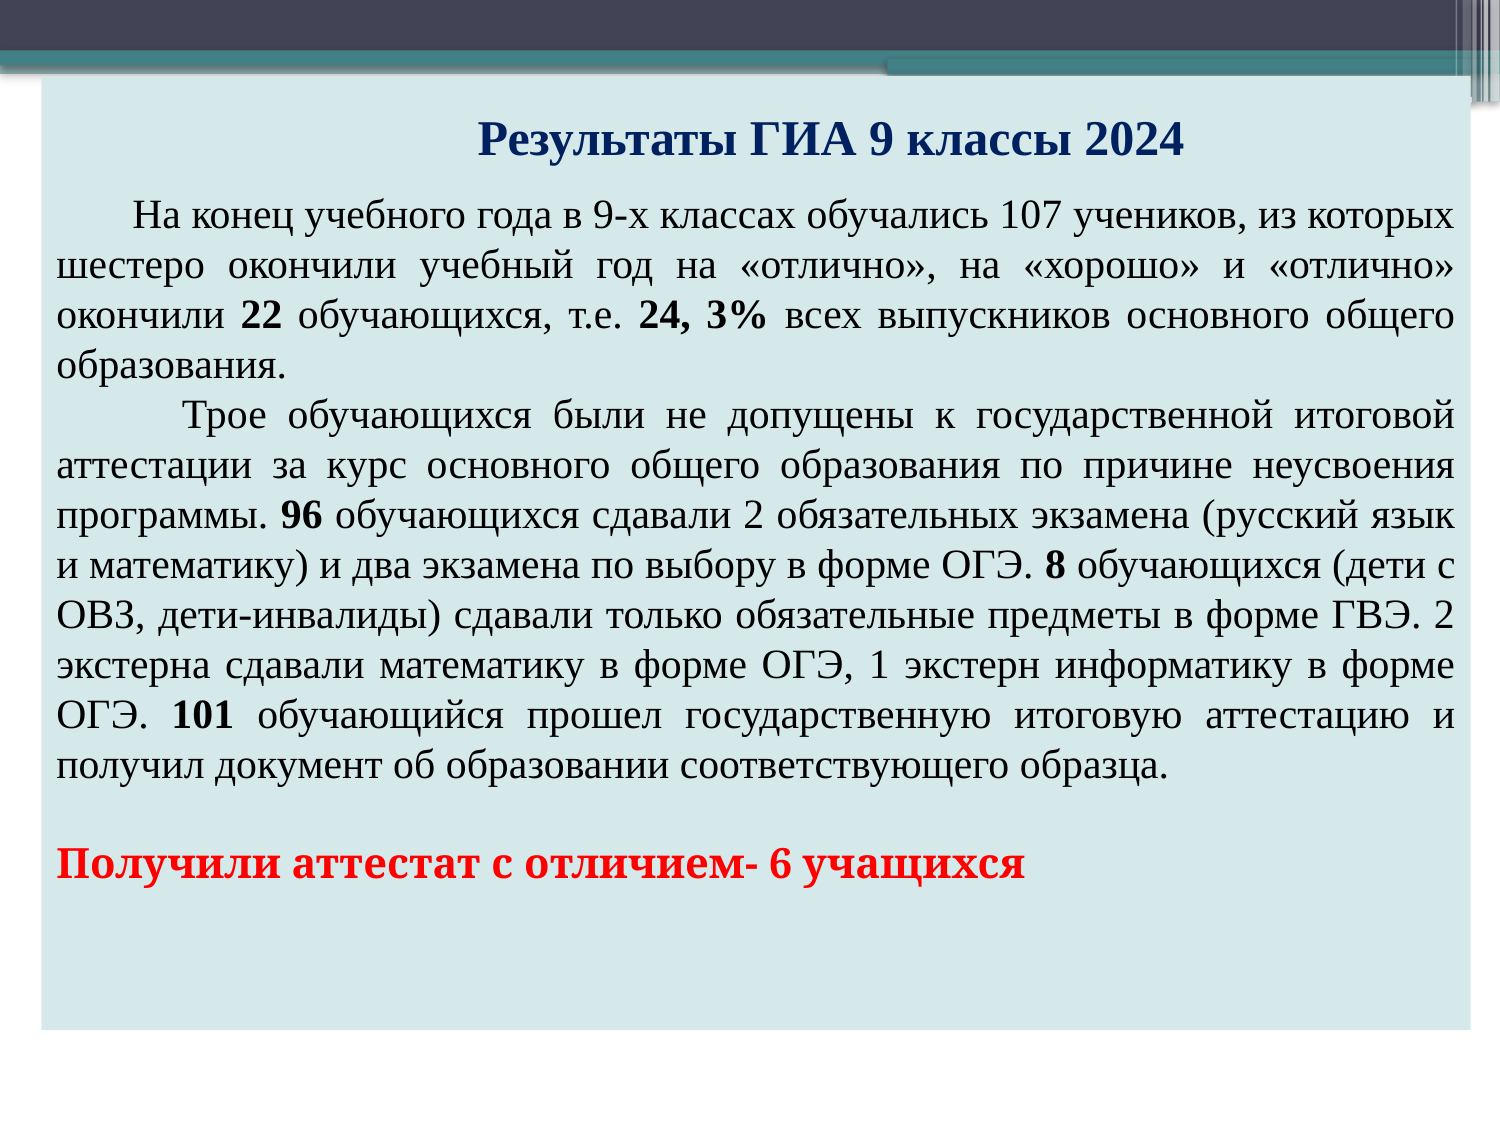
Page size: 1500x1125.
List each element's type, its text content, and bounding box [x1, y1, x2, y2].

text_box Результаты ГИА 9 классы 2024 На конец учебного года в 9-х классах обучались 107 учеников, из которых шестеро окончили учебный год на «отлично», на «хорошо» и «отлично» окончили 22 обучающихся, т.е. 24, 3% всех выпускников основного общего образования. Трое обучающихся были не допущены к государственной итоговой аттестации за курс основного общего образования по причине неусвоения программы. 96 обучающихся сдавали 2 обязательных экзамена (русский язык и математику) и два экзамена по выбору в форме ОГЭ. 8 обучающихся (дети с ОВЗ, дети-инвалиды) сдавали только обязательные предметы в форме ГВЭ. 2 экстерна сдавали математику в форме ОГЭ, 1 экстерн информатику в форме ОГЭ. 101 обучающийся прошел государственную итоговую аттестацию и получил документ об образовании соответствующего образца. Получили аттестат с отличием- 6 учащихся [41, 75, 1471, 1031]
